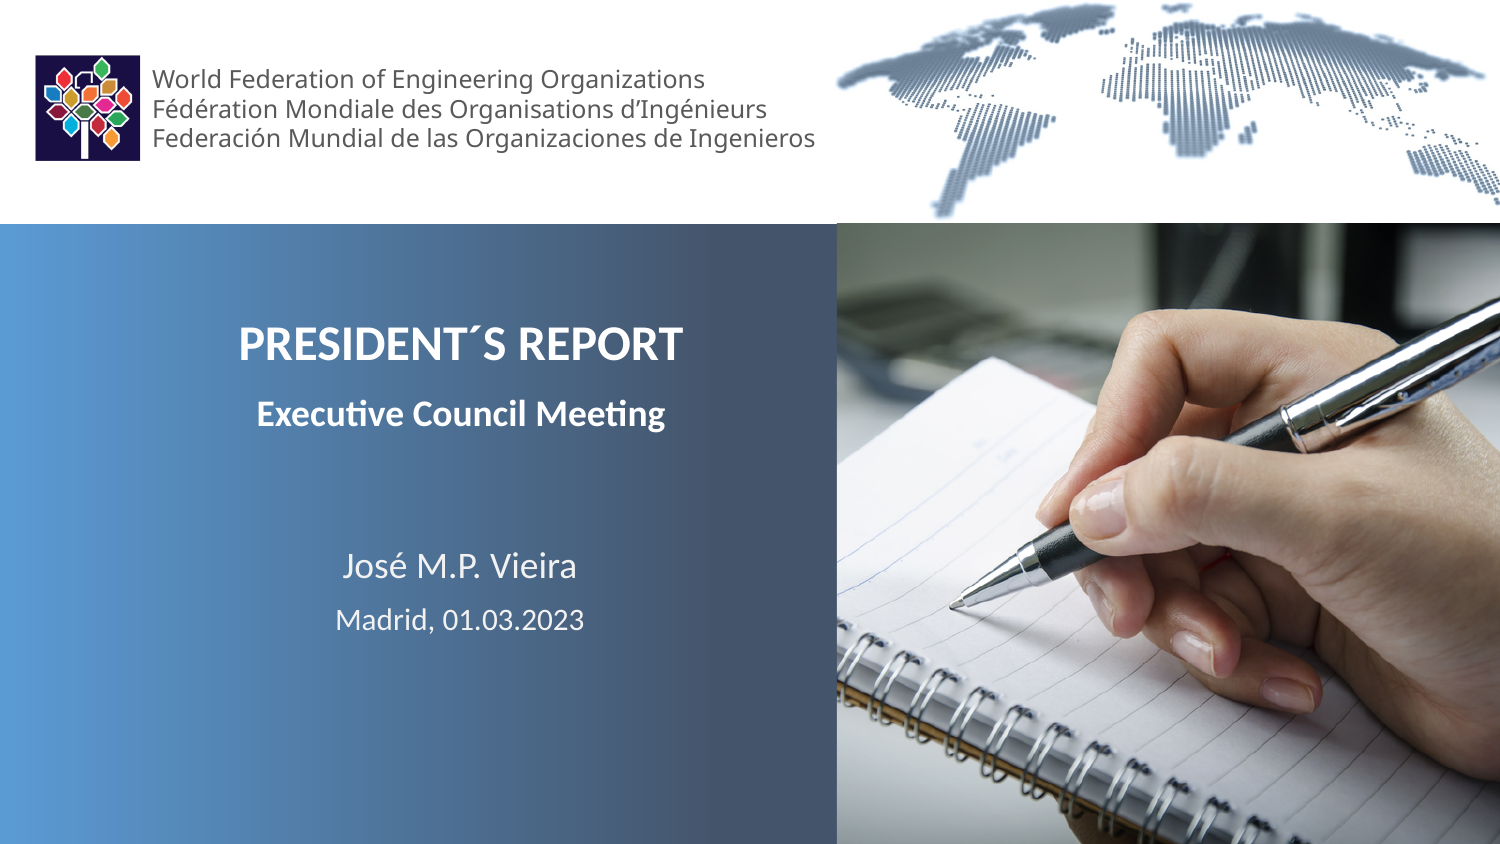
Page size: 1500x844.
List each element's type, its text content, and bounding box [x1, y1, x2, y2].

text_box PRESIDENT´S REPORT Executive Council Meeting [215, 304, 707, 440]
list José M.P. Vieira Madrid, 01.03.2023 [238, 471, 682, 687]
picture [35, 55, 141, 163]
text_box [0, 224, 831, 844]
text_box World Federation of Engineering Organizations Fédération Mondiale des Organisations d’Ingénieurs Federación Mundial de las Organizaciones de Ingenieros [144, 57, 829, 159]
picture [834, 0, 1500, 844]
